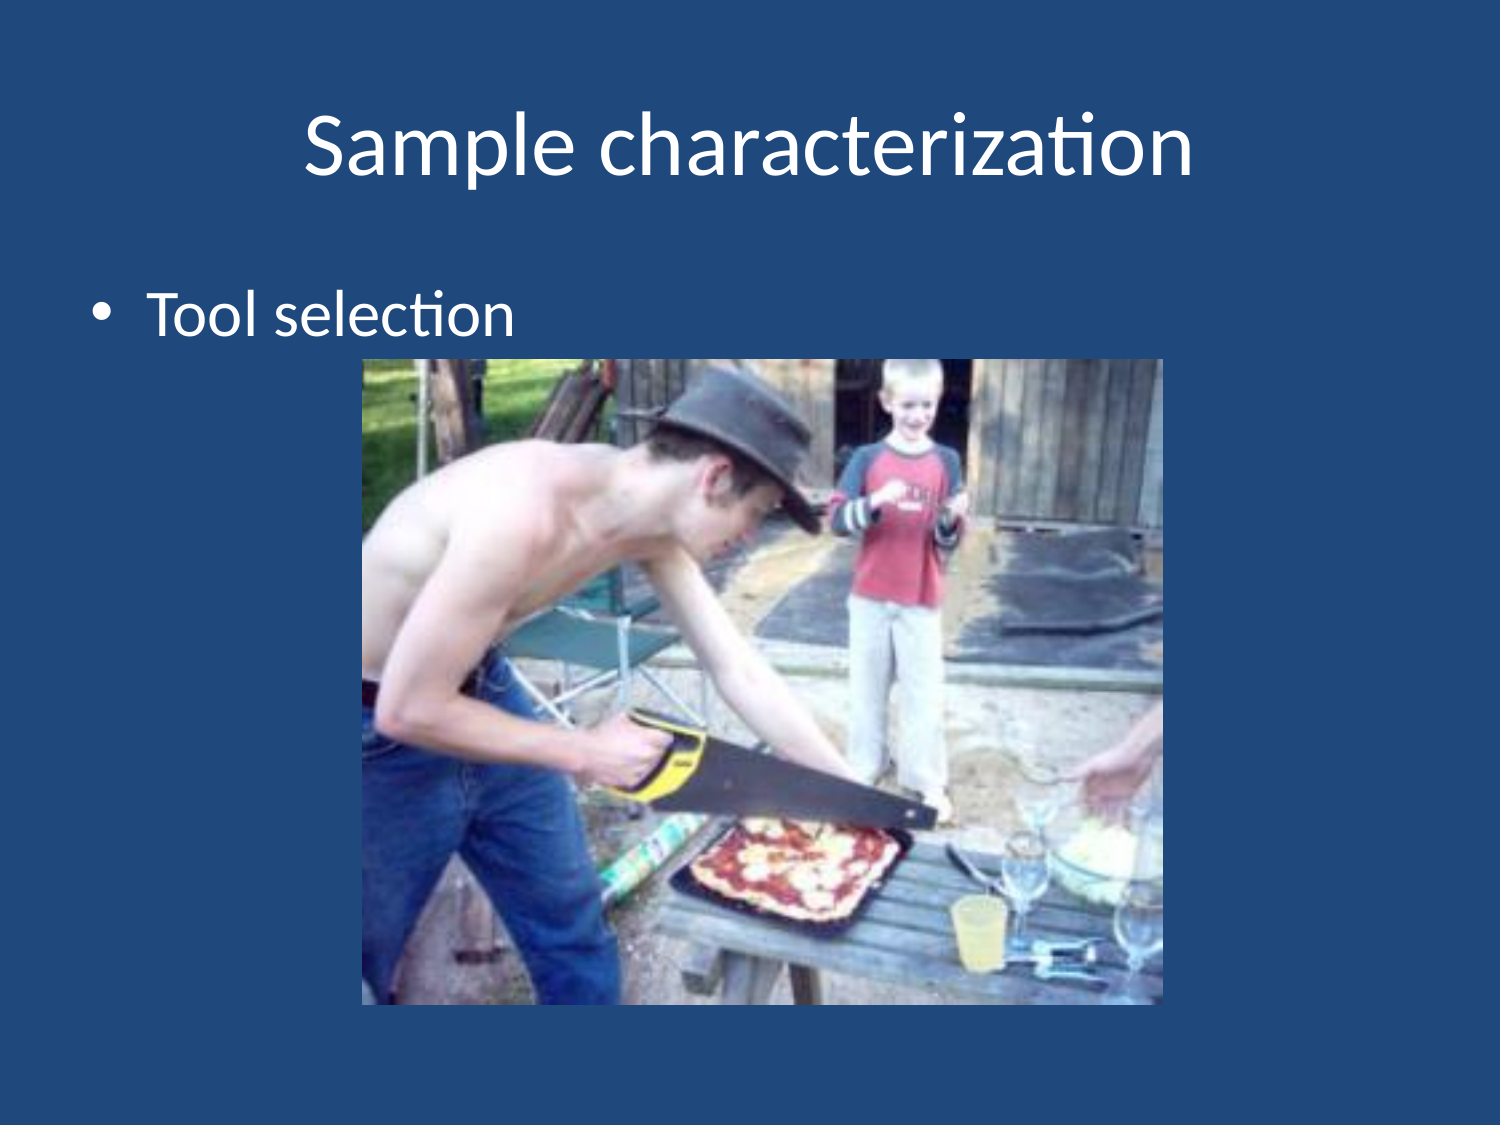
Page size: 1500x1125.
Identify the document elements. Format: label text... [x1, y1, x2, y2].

list Tool selection [75, 262, 1425, 1005]
picture [362, 359, 1163, 1006]
title Sample characterization [75, 45, 1425, 233]
